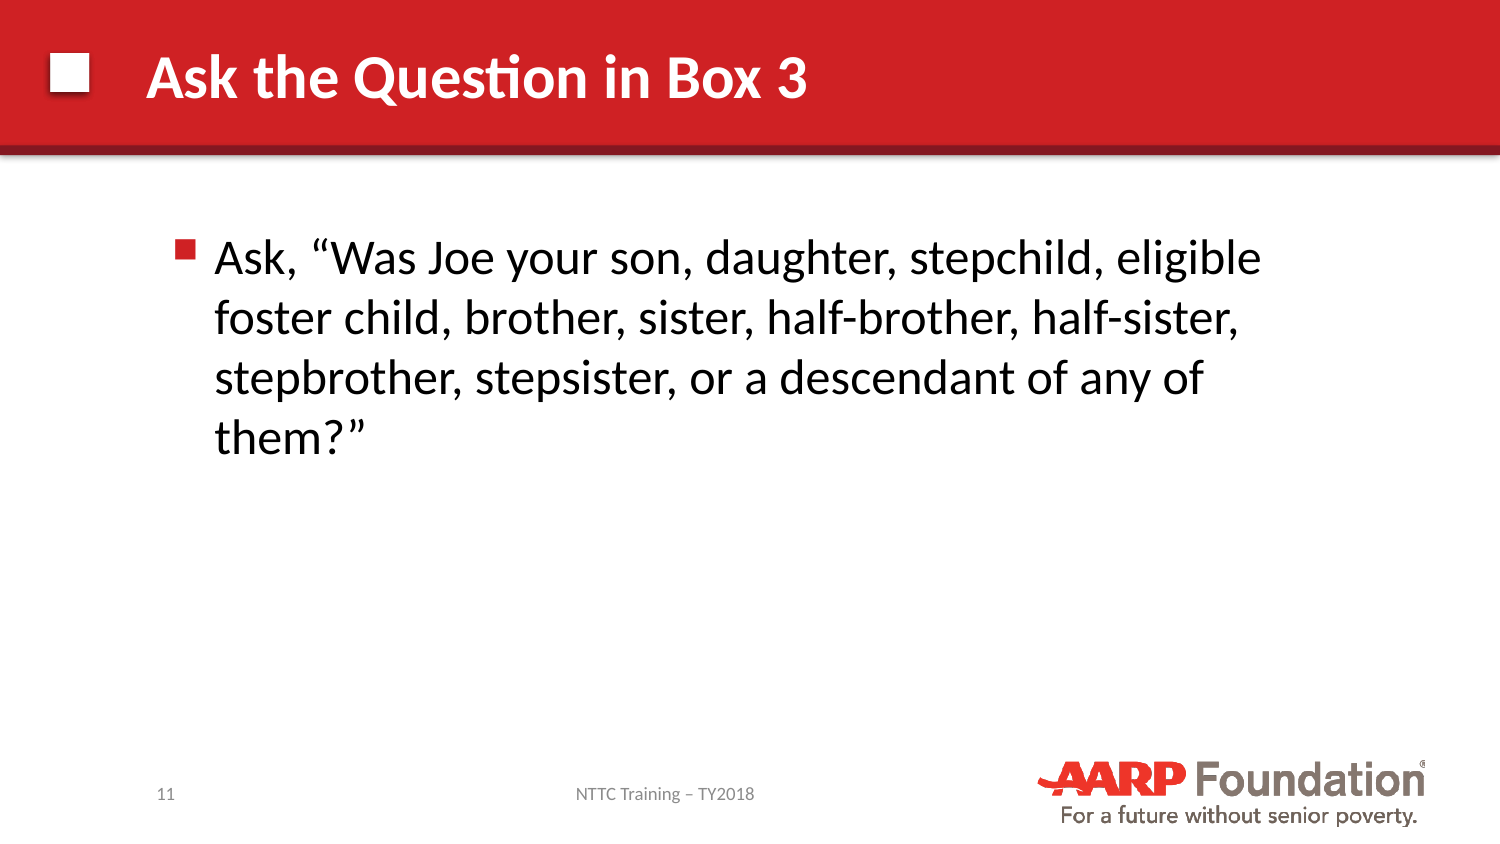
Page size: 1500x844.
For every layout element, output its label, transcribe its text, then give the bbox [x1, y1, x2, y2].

list Ask, “Was Joe your son, daughter, stepchild, eligible foster child, brother, sister, half-brother, half-sister, stepbrother, stepsister, or a descendant of any of them?” [157, 216, 1358, 712]
slide_number 11 [75, 770, 191, 816]
title Ask the Question in Box 3 [131, 3, 1331, 145]
footer NTTC Training – TY2018 [427, 770, 903, 816]
